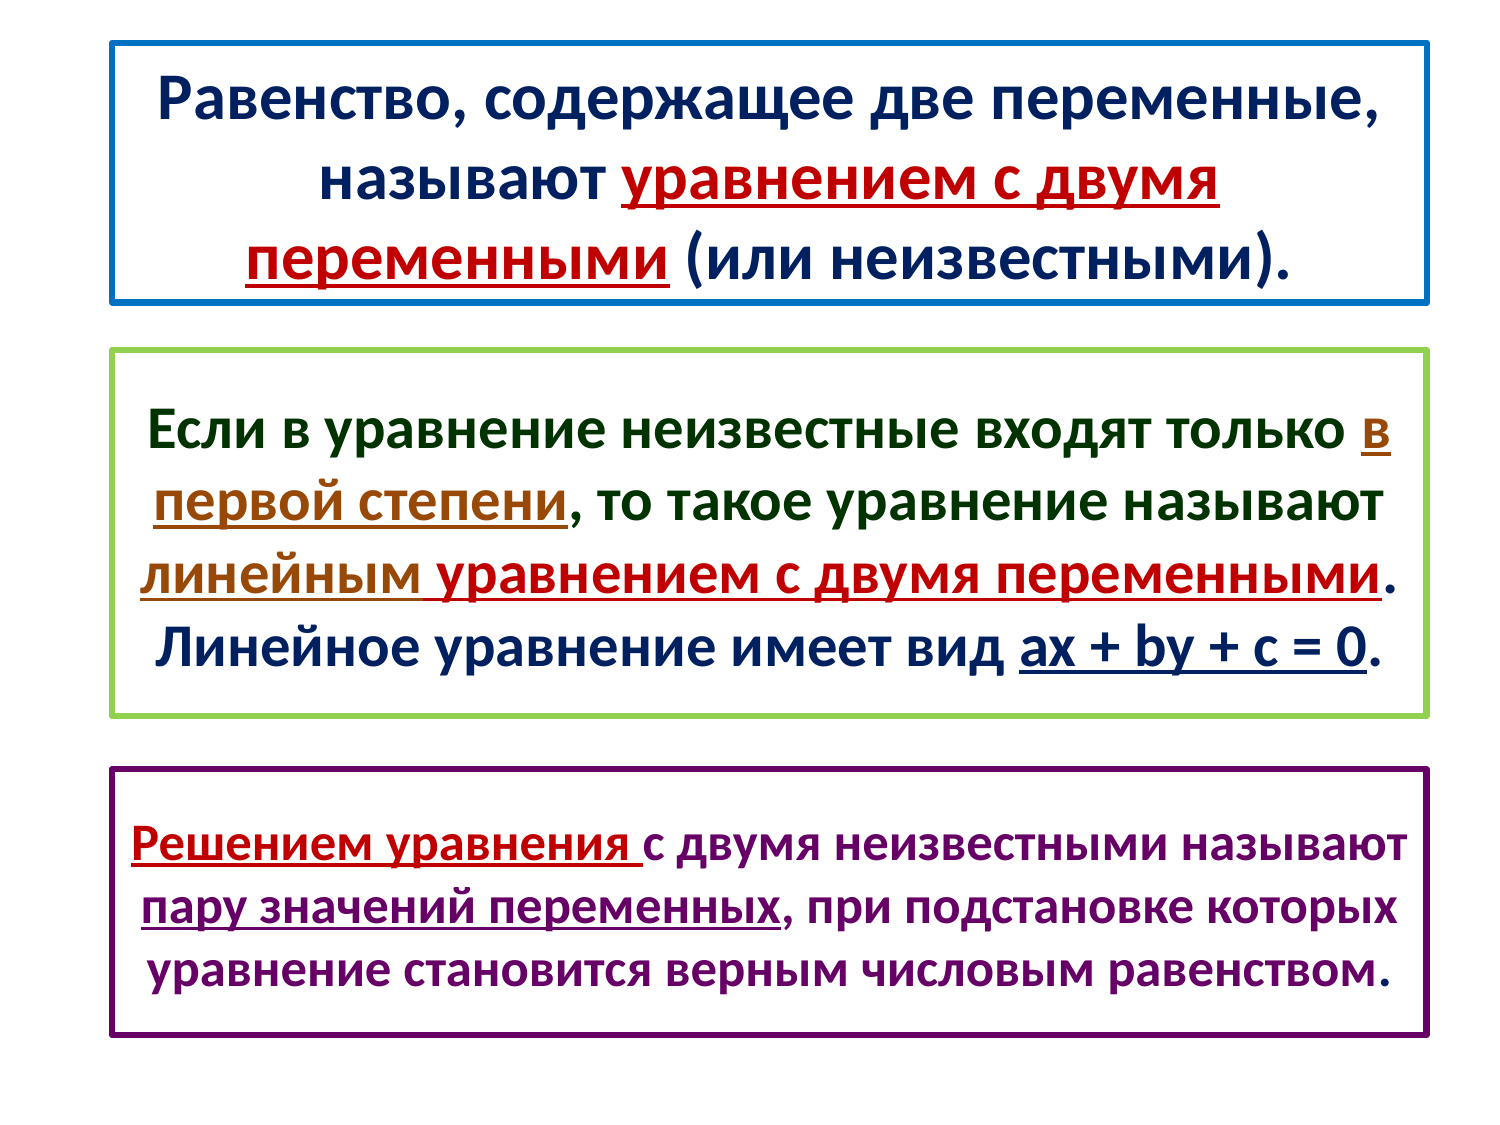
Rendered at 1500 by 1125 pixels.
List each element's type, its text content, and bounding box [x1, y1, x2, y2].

text_box Решением уравнения с двумя неизвестными называют пару значений переменных, при подстановке которых уравнение становится верным числовым равенством. [112, 769, 1427, 1035]
text_box Если в уравнение неизвестные входят только в первой степени, то такое уравнение называют линейным уравнением с двумя переменными. Линейное уравнение имеет вид ax + by + c = 0. [112, 349, 1427, 717]
title Равенство, содержащее две переменные, называют уравнением с двумя переменными (или неизвестными). [112, 42, 1427, 303]
